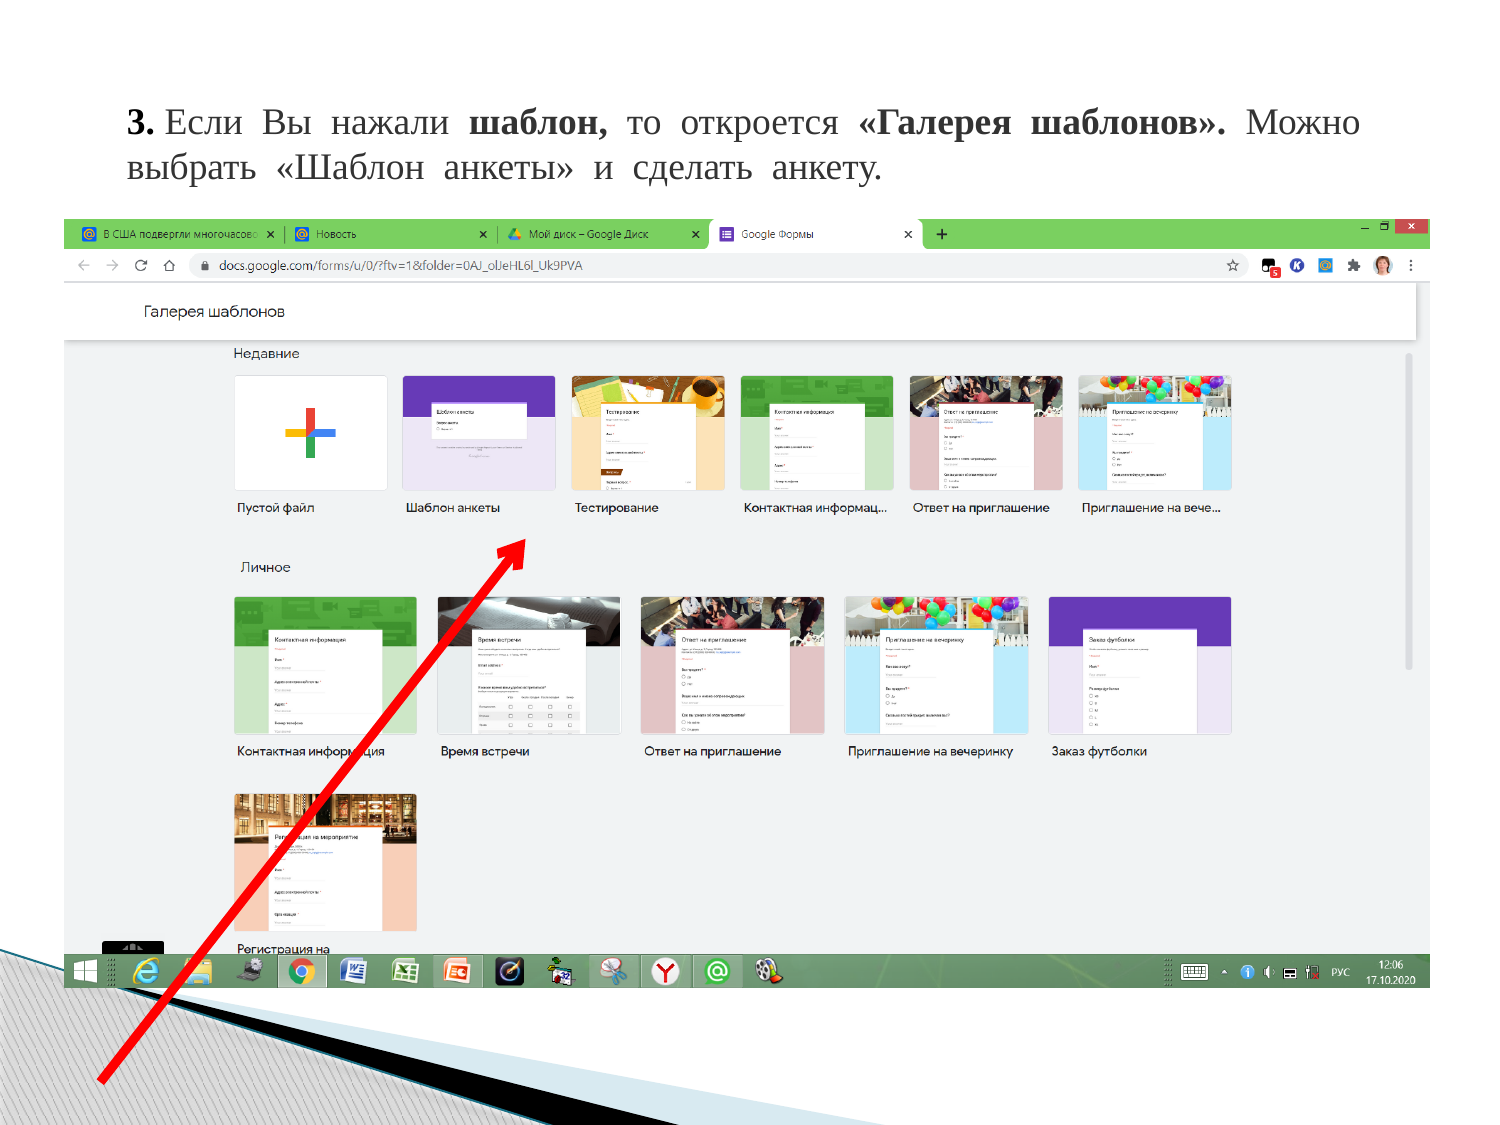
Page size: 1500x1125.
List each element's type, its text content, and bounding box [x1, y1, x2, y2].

text_box 3. Если Вы нажали шаблон, то откроется «Галерея шаблонов». Можно выбрать «Шаблон анкеты» и сделать анкету. [112, 89, 1471, 195]
picture [64, 219, 1431, 988]
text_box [100, 538, 526, 1083]
